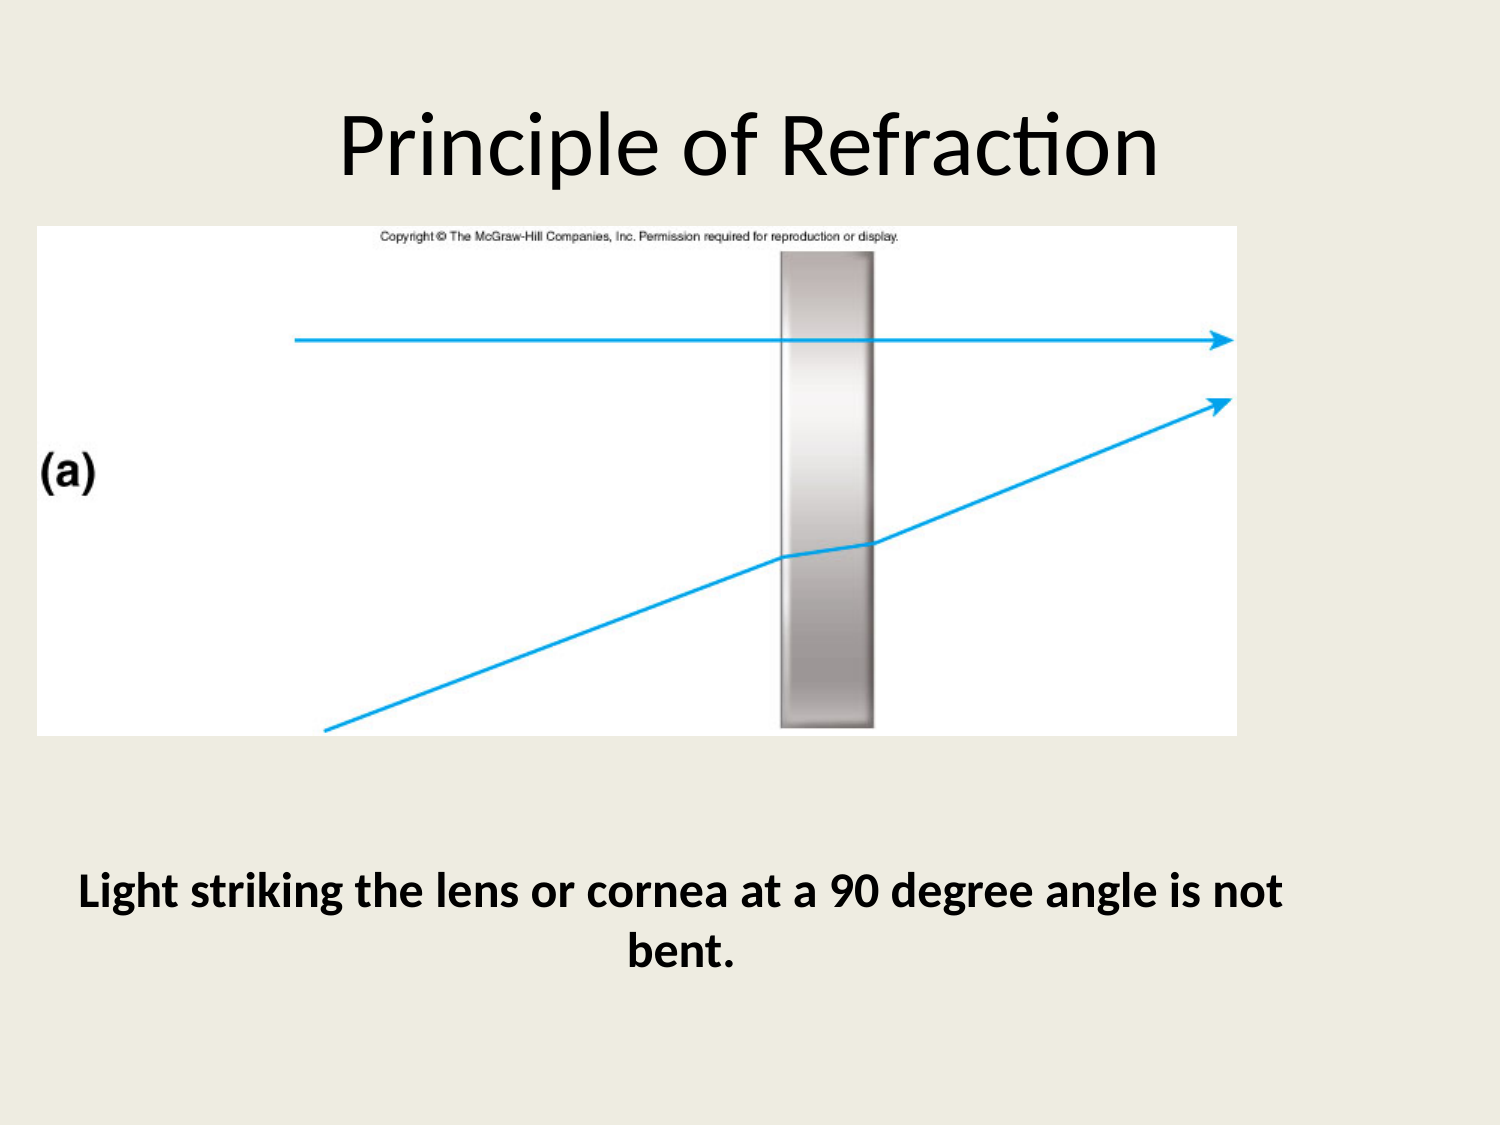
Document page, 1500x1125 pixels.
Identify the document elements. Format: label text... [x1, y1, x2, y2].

picture [37, 225, 1237, 737]
title Principle of Refraction [75, 45, 1425, 233]
text_box Light striking the lens or cornea at a 90 degree angle is not bent. [62, 849, 1300, 985]
